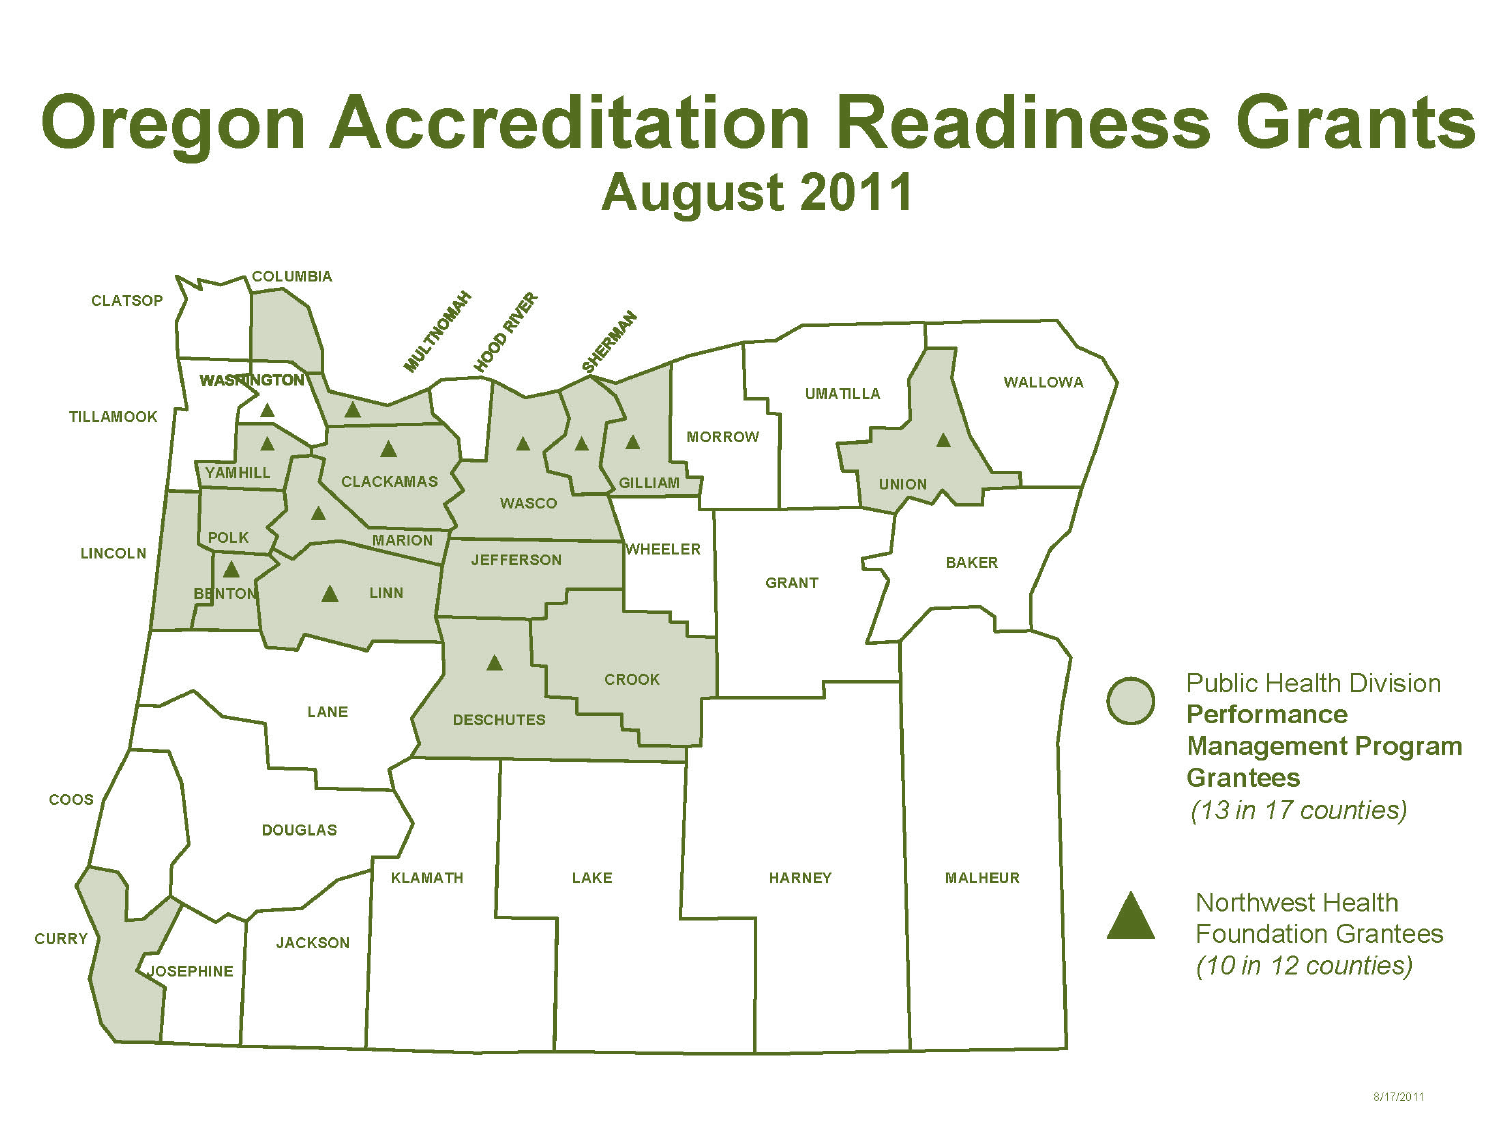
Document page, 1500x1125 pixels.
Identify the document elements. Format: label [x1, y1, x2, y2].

list [0, 0, 1500, 1125]
